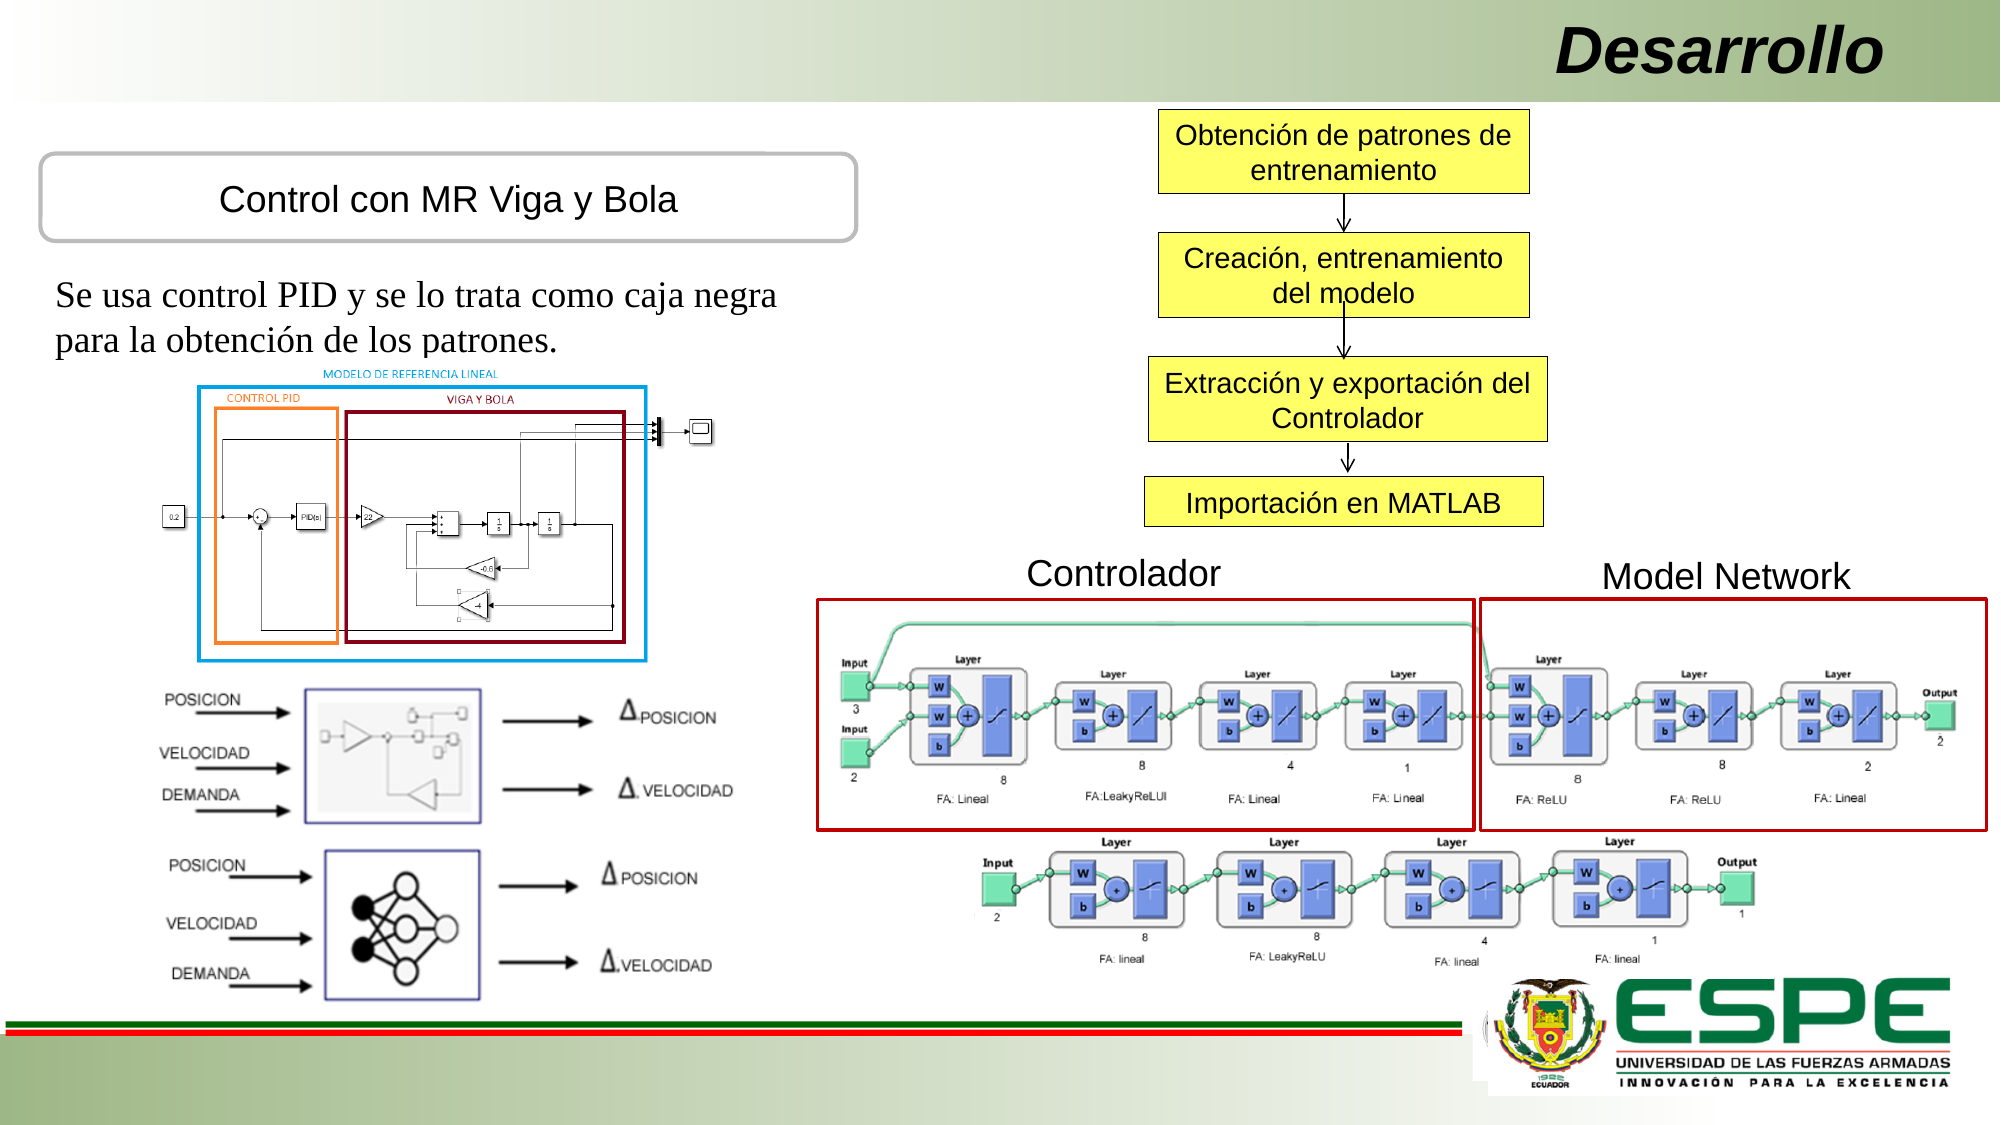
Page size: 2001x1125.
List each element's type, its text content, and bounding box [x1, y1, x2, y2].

text_box Extracción y exportación del Controlador [1148, 356, 1548, 442]
text_box Creación, entrenamiento del modelo [1158, 232, 1530, 318]
text_box Importación en MATLAB [1144, 476, 1544, 527]
text_box [815, 597, 1476, 832]
text_box Se usa control PID y se lo trata como caja negra para la obtención de los patrones. [40, 262, 861, 367]
text_box [1478, 597, 1989, 832]
text_box Obtención de patrones de entrenamiento [1158, 109, 1530, 194]
picture [974, 831, 1977, 1096]
picture [151, 358, 753, 829]
picture [151, 840, 735, 1015]
text_box Model Network [1586, 544, 1885, 597]
title Desarrollo [99, 0, 1900, 188]
text_box Control con MR Viga y Bola [38, 151, 859, 244]
text_box Controlador [1011, 541, 1253, 597]
picture [828, 607, 1981, 822]
